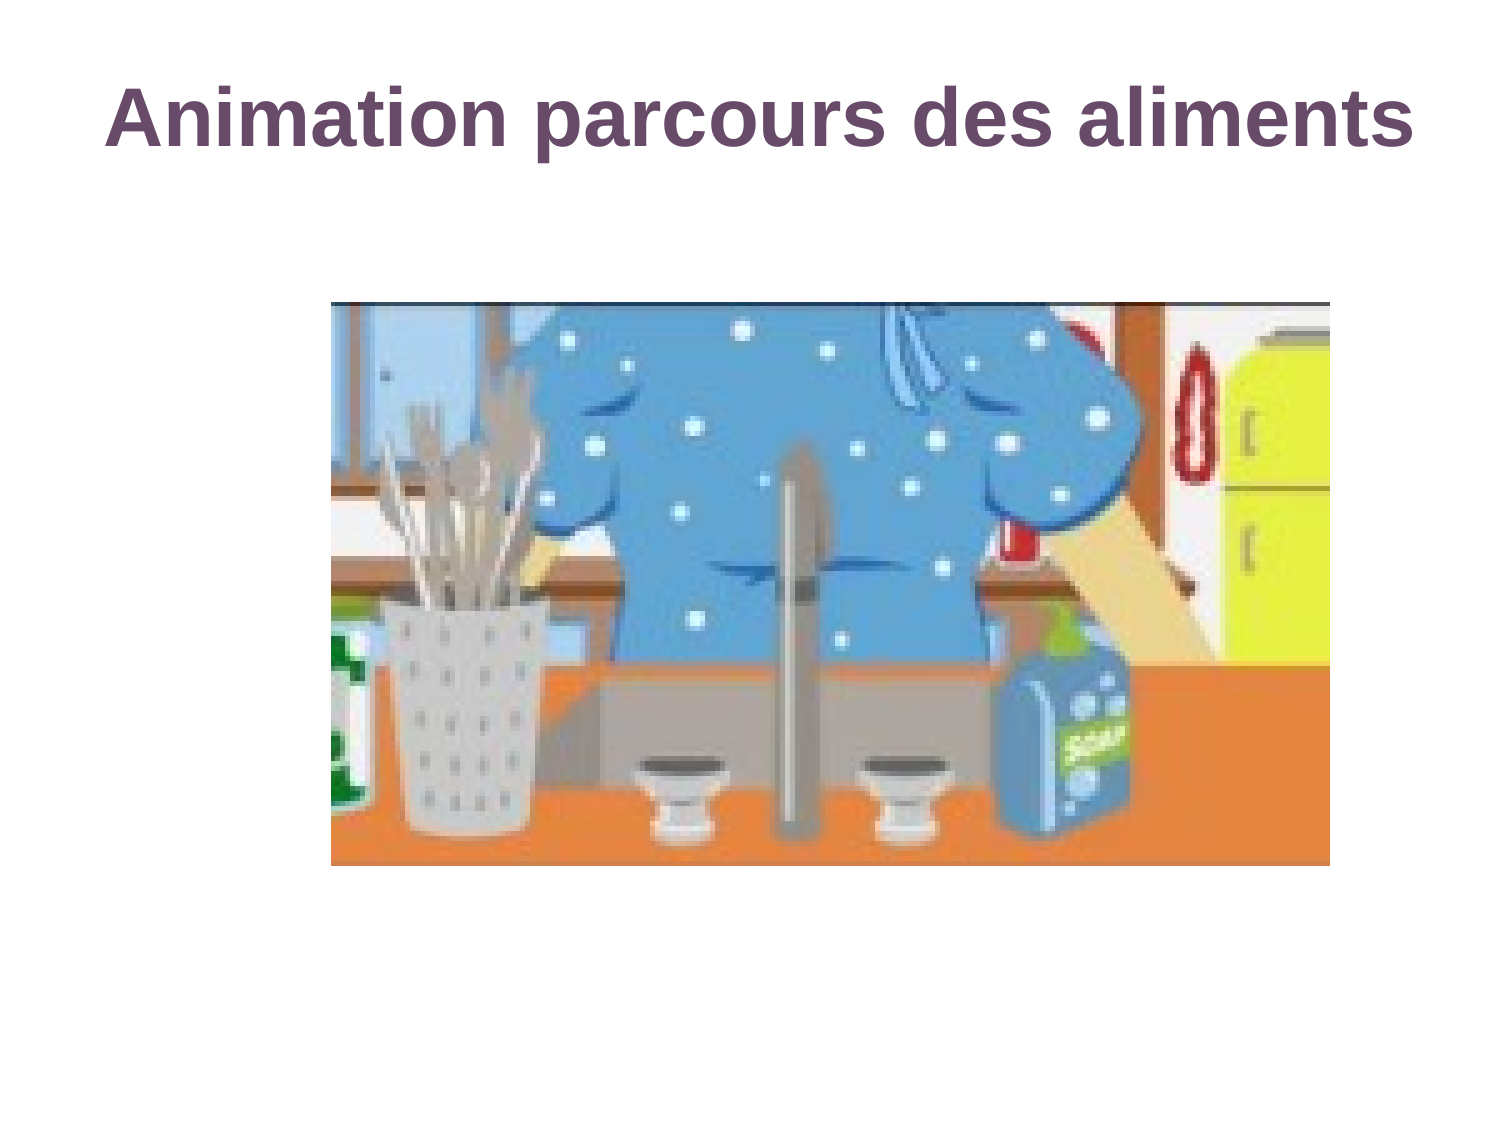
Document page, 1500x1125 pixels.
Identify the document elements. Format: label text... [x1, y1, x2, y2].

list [330, 301, 1331, 867]
title Animation parcours des aliments [19, 46, 1500, 264]
